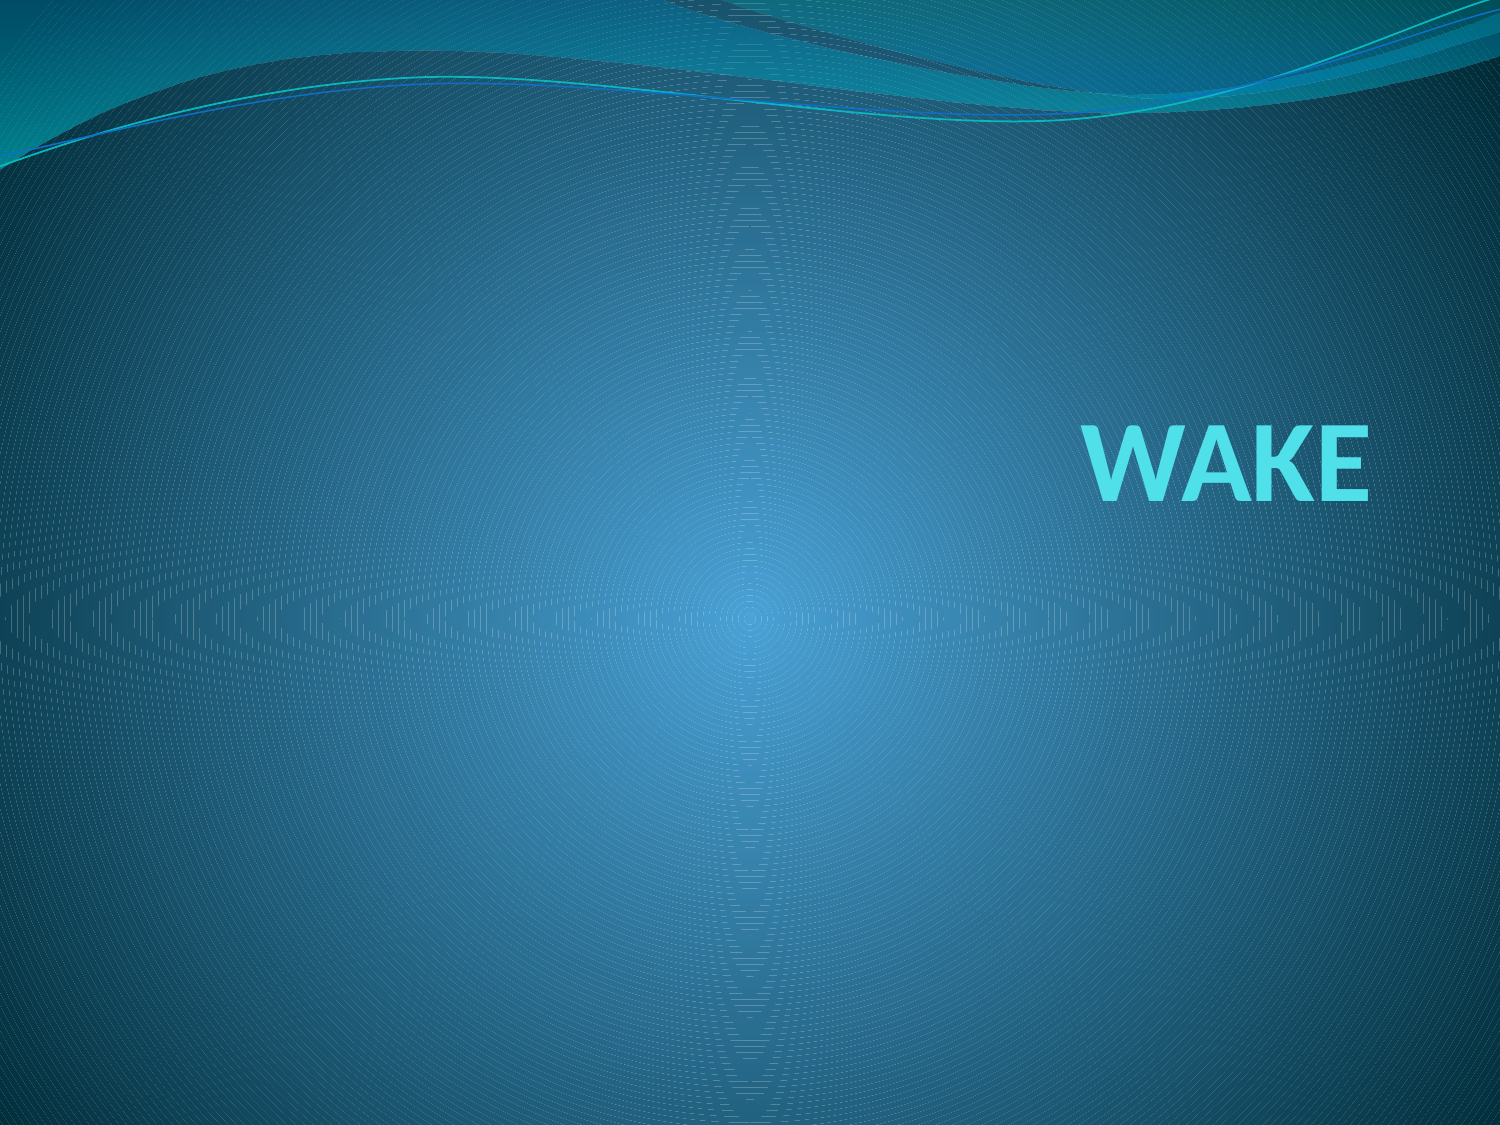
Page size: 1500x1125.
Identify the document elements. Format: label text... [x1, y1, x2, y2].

title WAKE [87, 224, 1376, 525]
